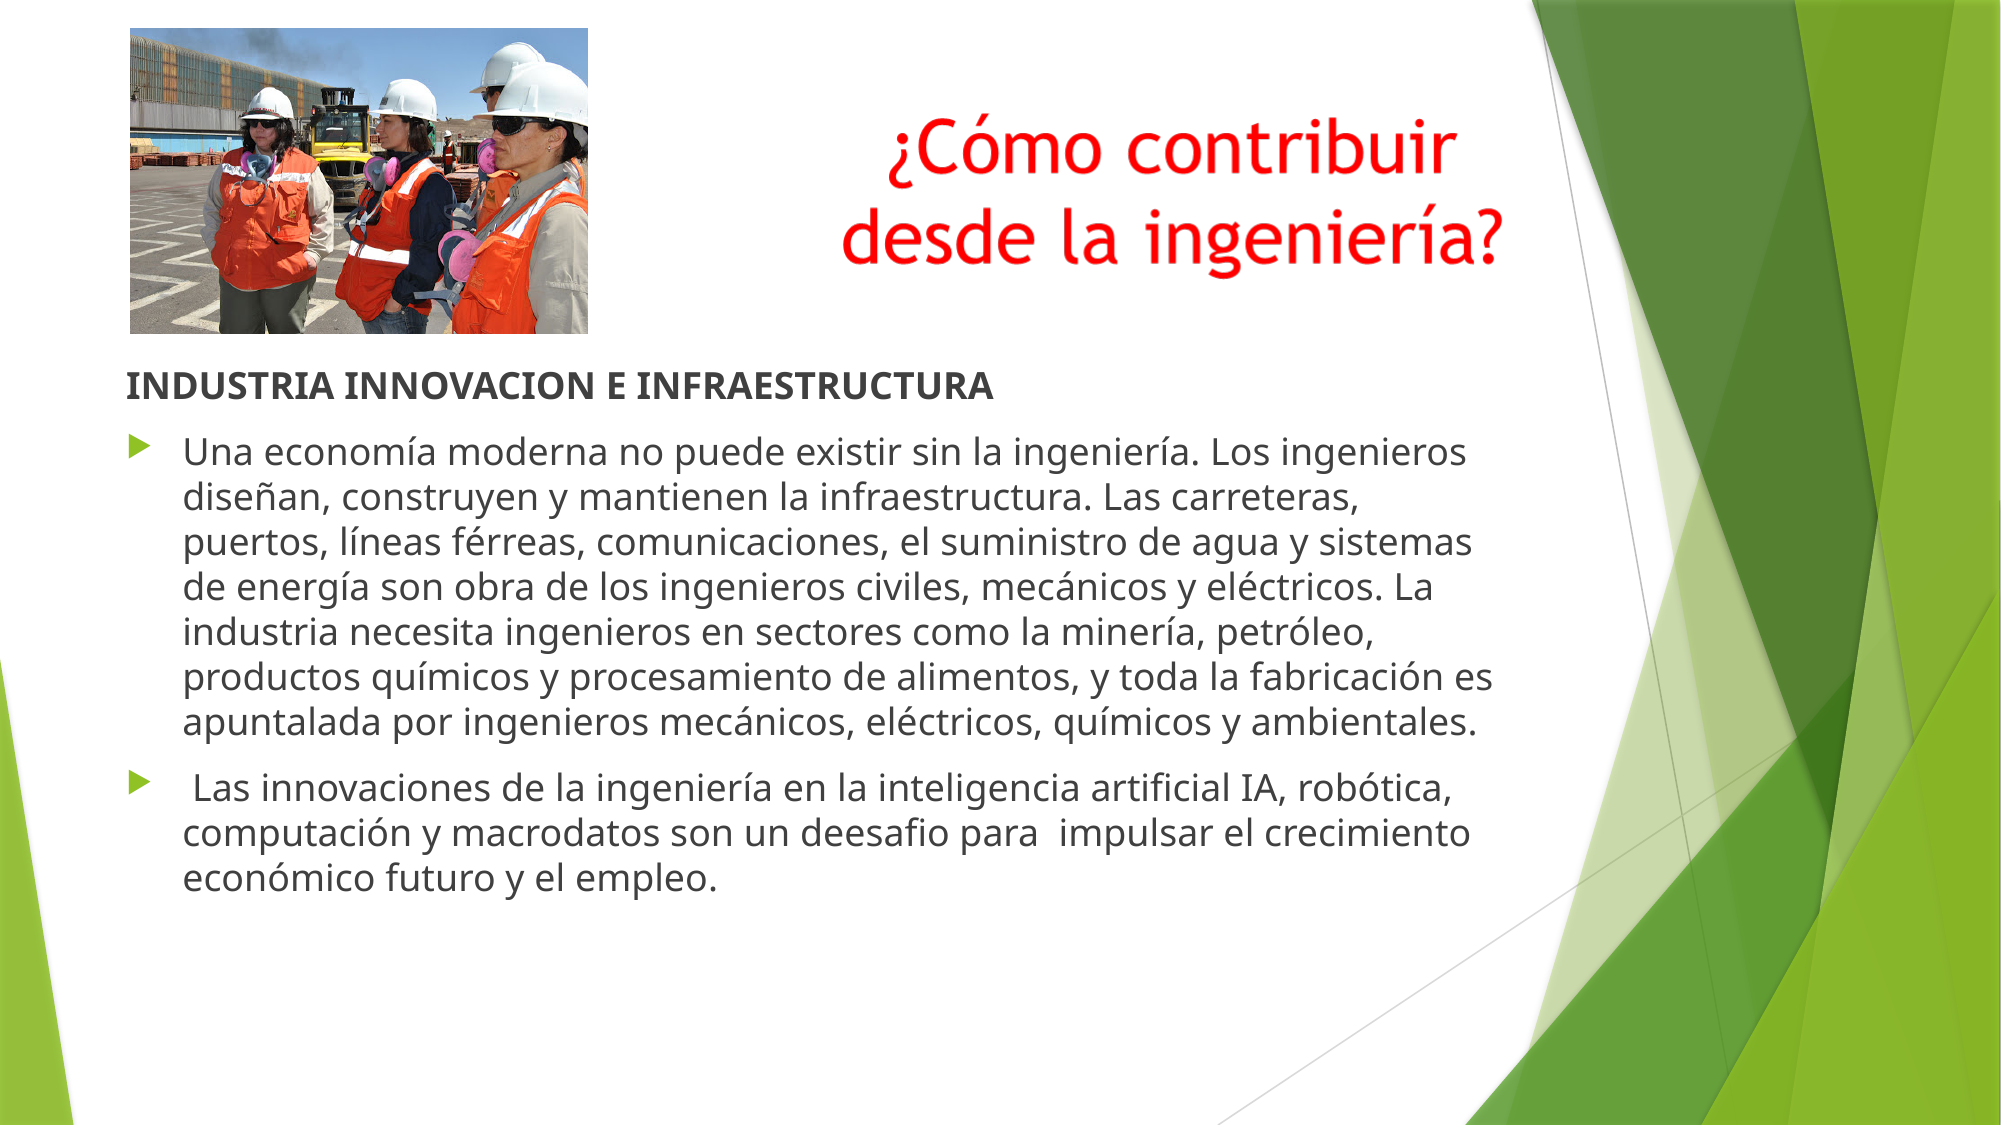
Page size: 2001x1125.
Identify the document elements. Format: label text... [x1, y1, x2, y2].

picture [792, 78, 1552, 380]
list INDUSTRIA INNOVACION E INFRAESTRUCTURA Una economía moderna no puede existir sin la ingeniería. Los ingenieros diseñan, construyen y mantienen la infraestructura. Las carreteras, puertos, líneas férreas, comunicaciones, el suministro de agua y sistemas de energía son obra de los ingenieros civiles, mecánicos y eléctricos. La industria necesita ingenieros en sectores como la minería, petróleo, productos químicos y procesamiento de alimentos, y toda la fabricación es apuntalada por ingenieros mecánicos, eléctricos, químicos y ambientales. Las innovaciones de la ingeniería en la inteligencia artificial IA, robótica, computación y macrodatos son un deesafio para impulsar el crecimiento económico futuro y el empleo. [111, 354, 1522, 992]
picture [130, 28, 588, 335]
